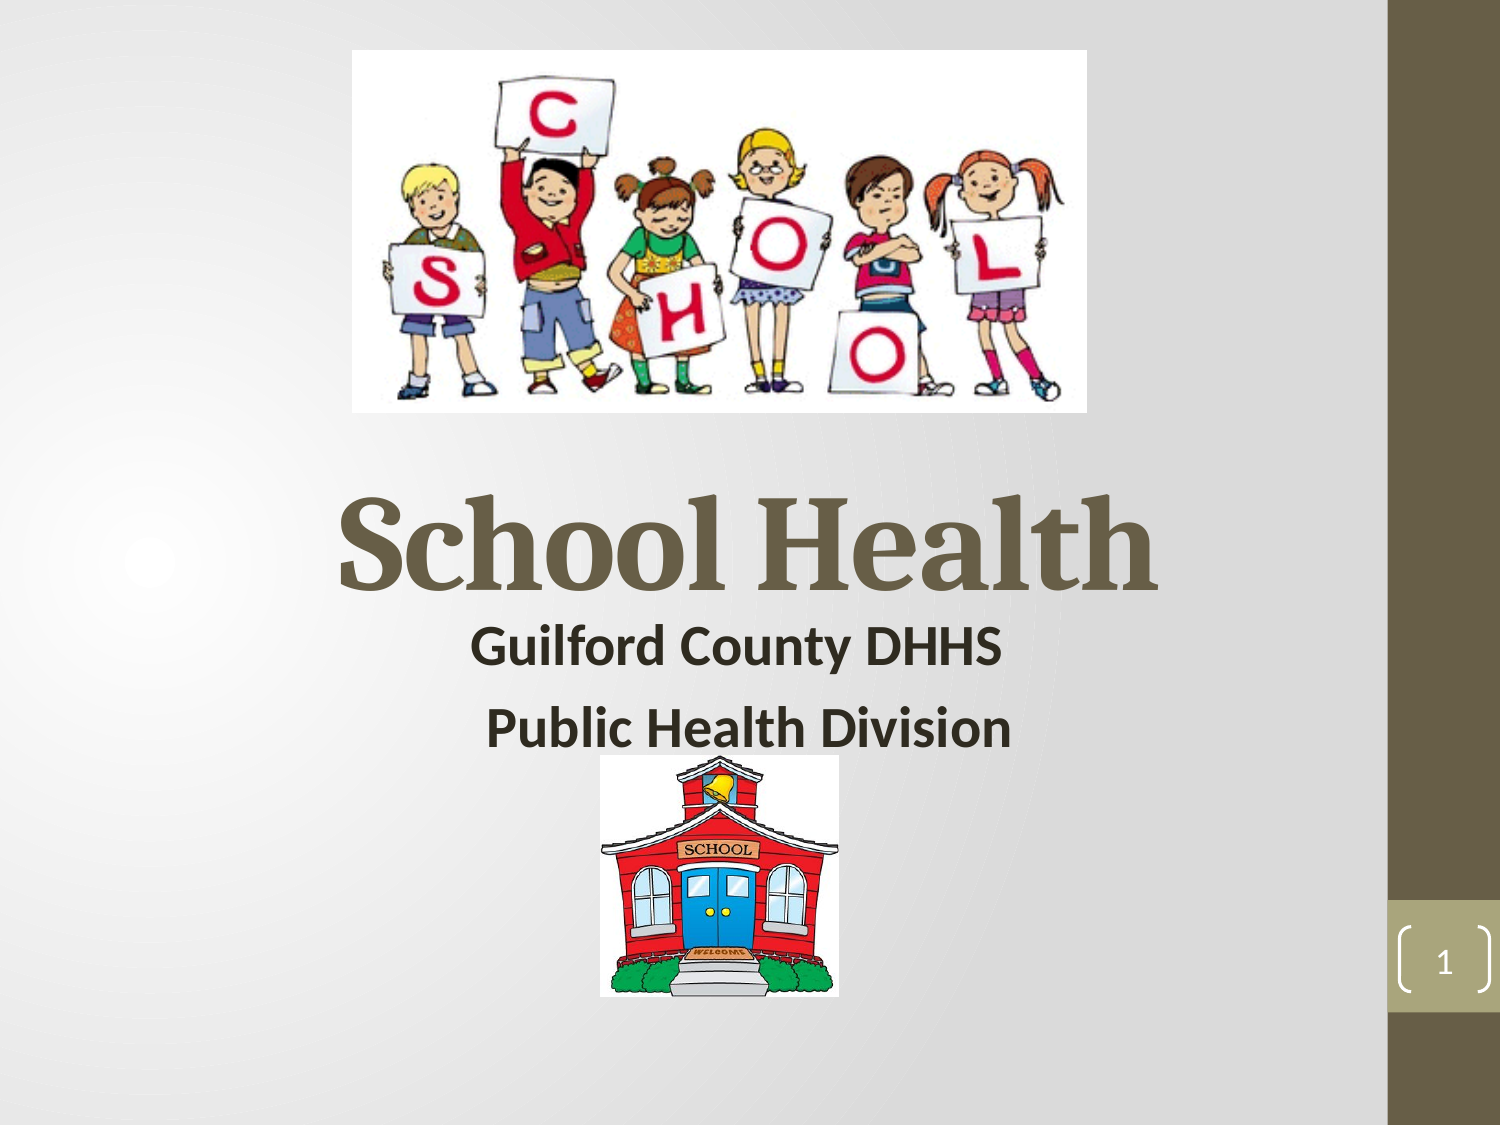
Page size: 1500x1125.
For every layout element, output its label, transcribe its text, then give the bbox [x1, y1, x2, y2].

slide_number 1 [1397, 925, 1492, 994]
picture [351, 50, 1088, 413]
picture [599, 755, 840, 997]
title School Health [112, 375, 1388, 625]
subtitle Guilford County DHHS Public Health Division [225, 600, 1275, 888]
